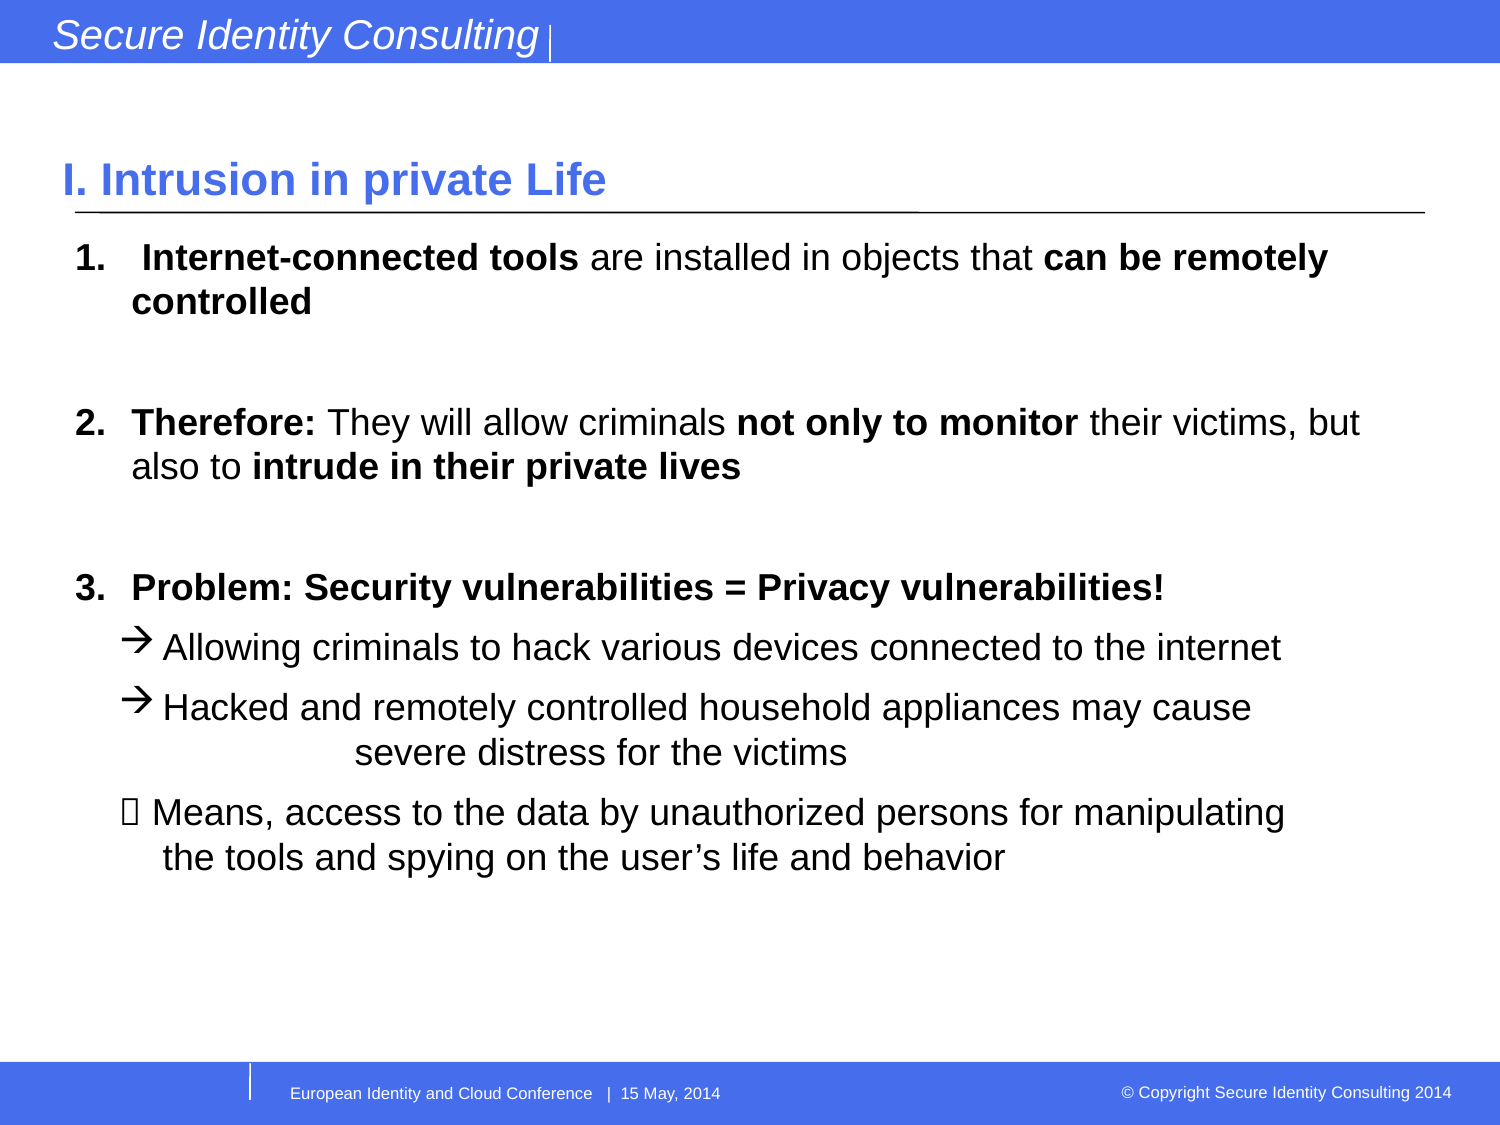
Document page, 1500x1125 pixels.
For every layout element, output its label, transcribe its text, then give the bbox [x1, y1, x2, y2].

list Internet-connected tools are installed in objects that can be remotely controlled Therefore: They will allow criminals not only to monitor their victims, but also to intrude in their private lives Problem: Security vulnerabilities = Privacy vulnerabilities! Allowing criminals to hack various devices connected to the internet Hacked and remotely controlled household appliances may cause severe distress for the victims  Means, access to the data by unauthorized persons for manipulating the tools and spying on the user’s life and behavior [74, 224, 1426, 1051]
footer European Identity and Cloud Conference | 15 May, 2014 [274, 1071, 951, 1125]
title I. Intrusion in private Life [62, 74, 1413, 213]
